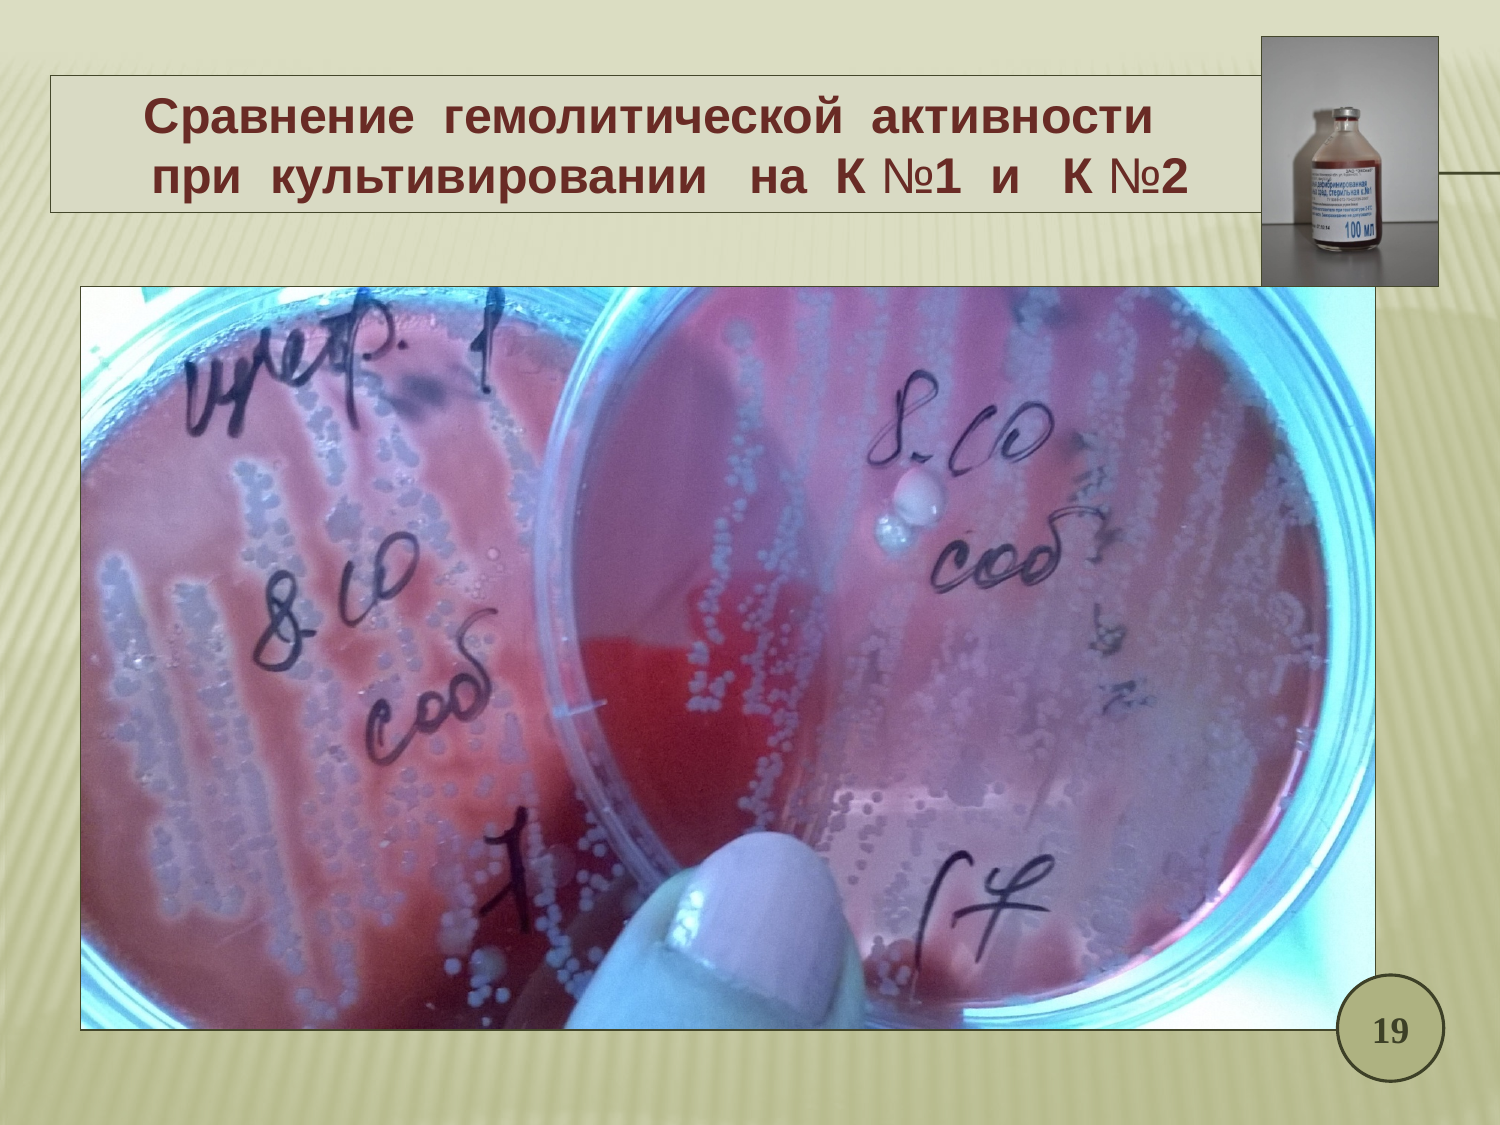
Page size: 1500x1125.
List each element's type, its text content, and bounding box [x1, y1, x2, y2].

picture [1262, 37, 1439, 287]
title Сравнение гемолитической активности при культивировании на К №1 и К №2 [50, 75, 1252, 213]
text_box 19 [1341, 975, 1444, 1082]
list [80, 287, 1376, 1030]
